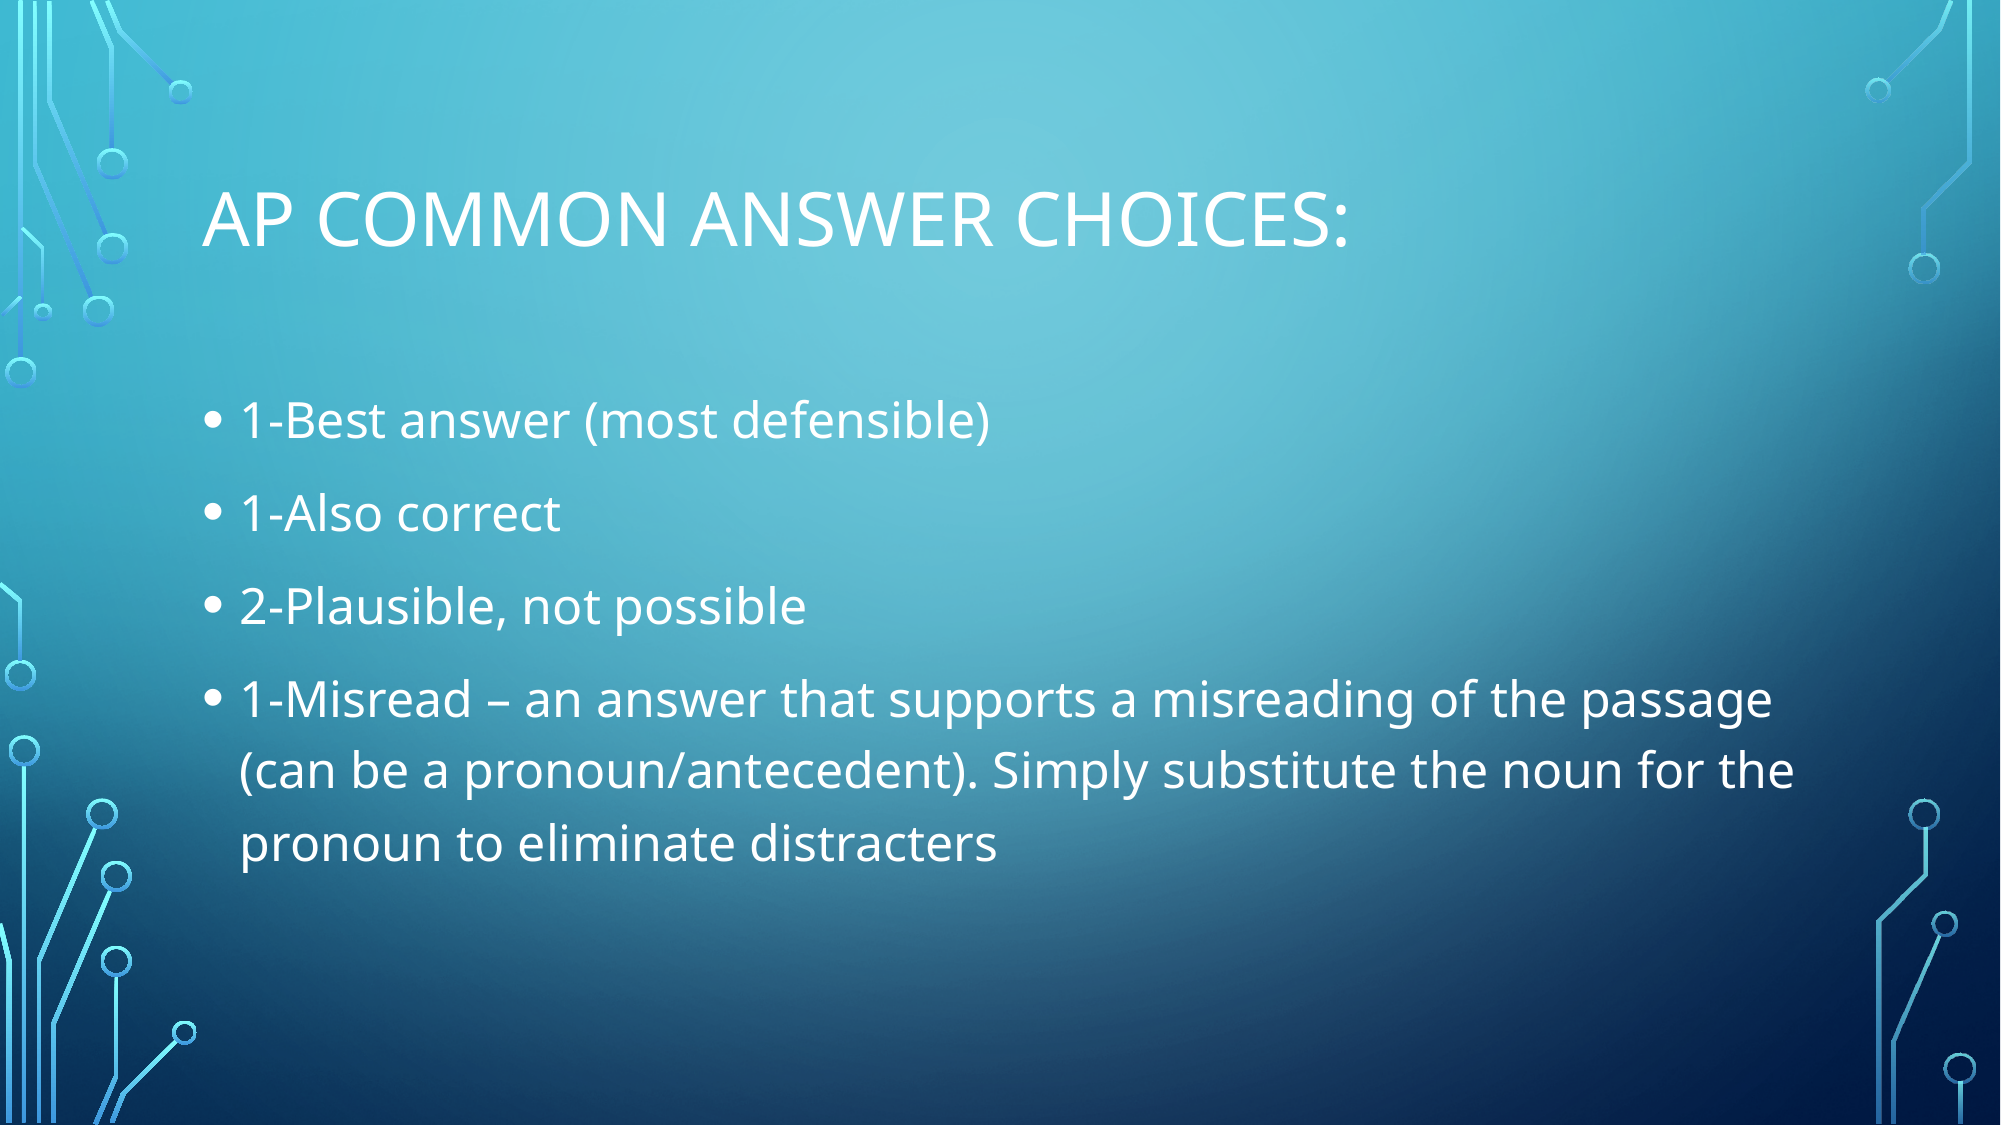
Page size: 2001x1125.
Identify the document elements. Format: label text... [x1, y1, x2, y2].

list 1-Best answer (most defensible) 1-Also correct 2-Plausible, not possible 1-Misread – an answer that supports a misreading of the passage (can be a pronoun/antecedent). Simply substitute the noun for the pronoun to eliminate distracters [187, 369, 1813, 950]
title AP common answer choices: [187, 101, 1813, 344]
